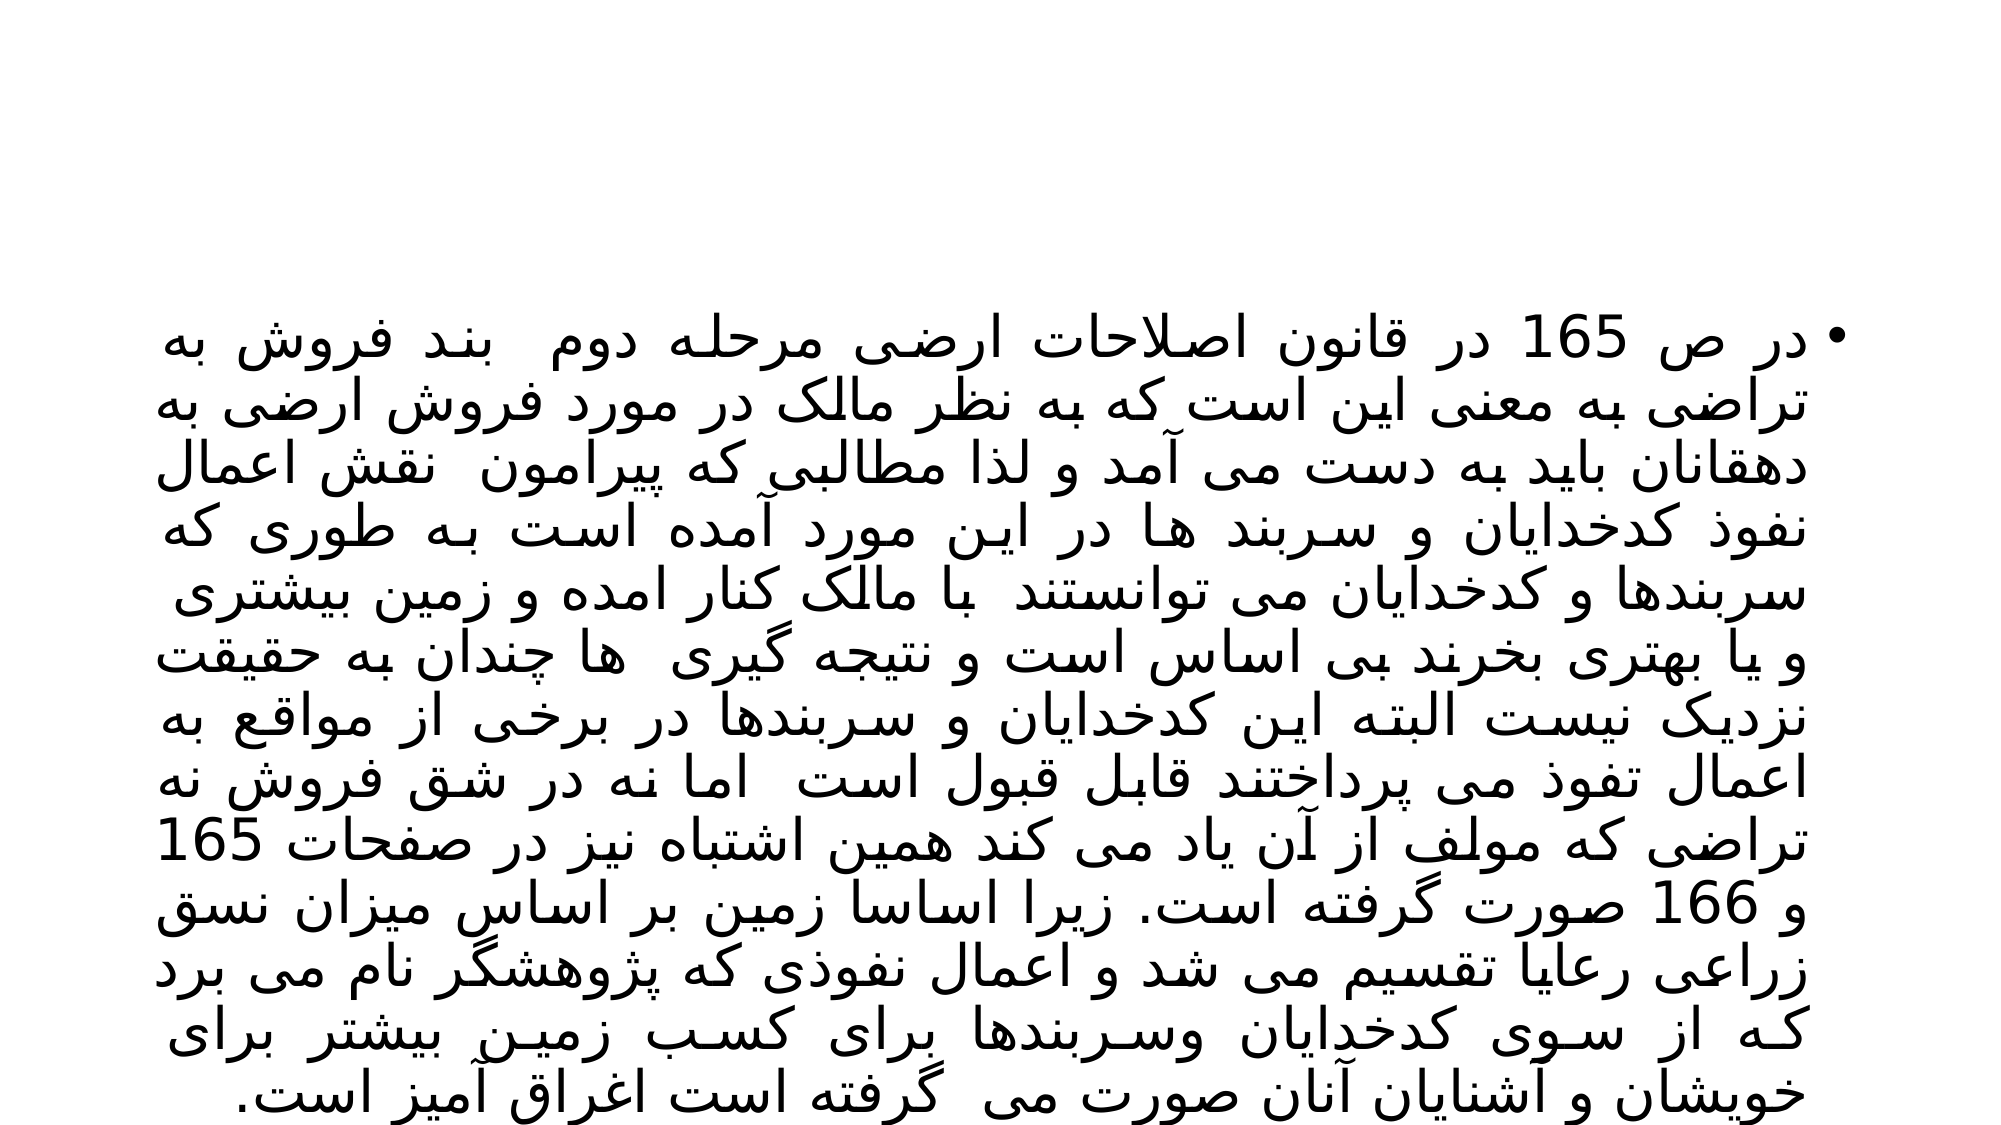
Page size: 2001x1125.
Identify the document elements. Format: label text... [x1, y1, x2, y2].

list در ص 165 در قانون اصلاحات ارضی مرحله دوم بند فروش به تراضی به معنی این است که به نظر مالک در مورد فروش ارضی به دهقانان باید به دست می آمد و لذا مطالبی که پیرامون نقش اعمال نفوذ کدخدایان و سربند ها در این مورد آمده است به طوری که سربندها و کدخدایان می توانستند با مالک کنار امده و زمین بیشتری و یا بهتری بخرند بی اساس است و نتیجه گیری ها چندان به حقیقت نزدیک نیست البته این کدخدایان و سربندها در برخی از مواقع به اعمال تفوذ می پرداختند قابل قبول است اما نه در شق فروش نه تراضی که مولف از آن یاد می کند همین اشتباه نیز در صفحات 165 و 166 صورت گرفته است. زیرا اساسا زمین بر اساس میزان نسق زراعی رعایا تقسیم می شد و اعمال نفوذی که پژوهشگر نام می برد که از سوی کدخدایان وسربندها برای کسب زمین بیشتر برای خویشان و آشنایان آنان صورت می گرفته است اغراق آمیز است. [137, 299, 1863, 1014]
